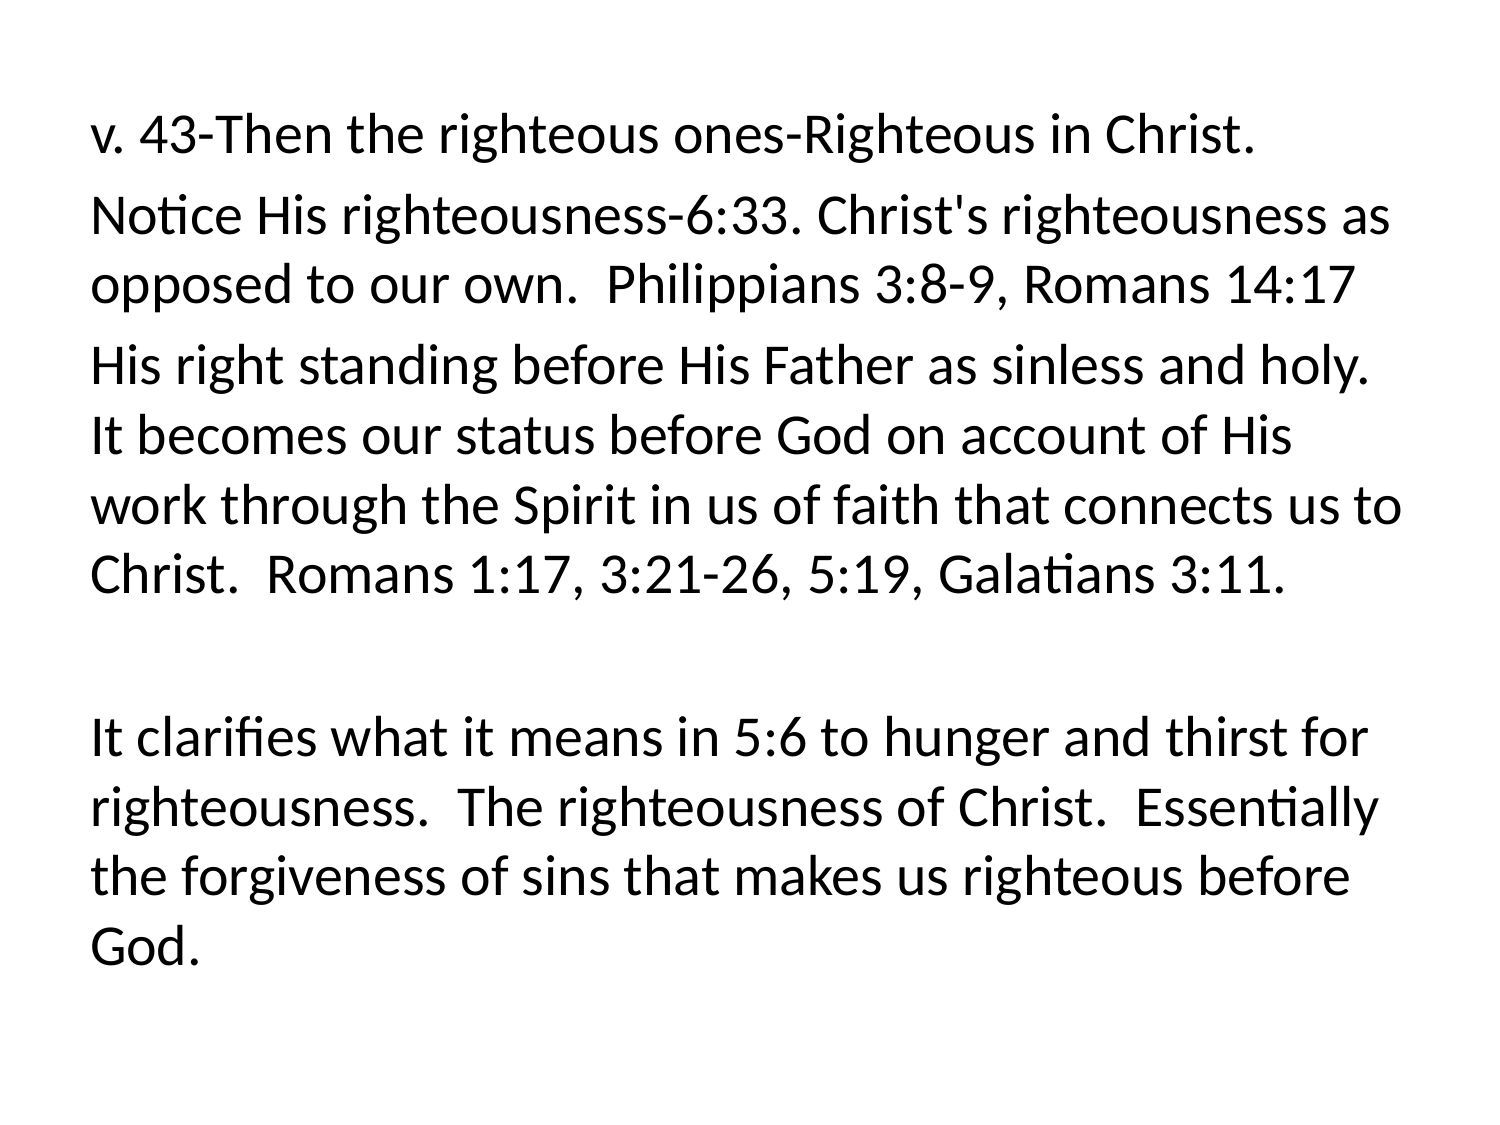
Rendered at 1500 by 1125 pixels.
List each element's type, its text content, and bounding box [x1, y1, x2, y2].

list v. 43-Then the righteous ones-Righteous in Christ. Notice His righteousness-6:33. Christ's righteousness as opposed to our own. Philippians 3:8-9, Romans 14:17 His right standing before His Father as sinless and holy. It becomes our status before God on account of His work through the Spirit in us of faith that connects us to Christ. Romans 1:17, 3:21-26, 5:19, Galatians 3:11. It clarifies what it means in 5:6 to hunger and thirst for righteousness. The righteousness of Christ. Essentially the forgiveness of sins that makes us righteous before God. [75, 87, 1425, 1005]
